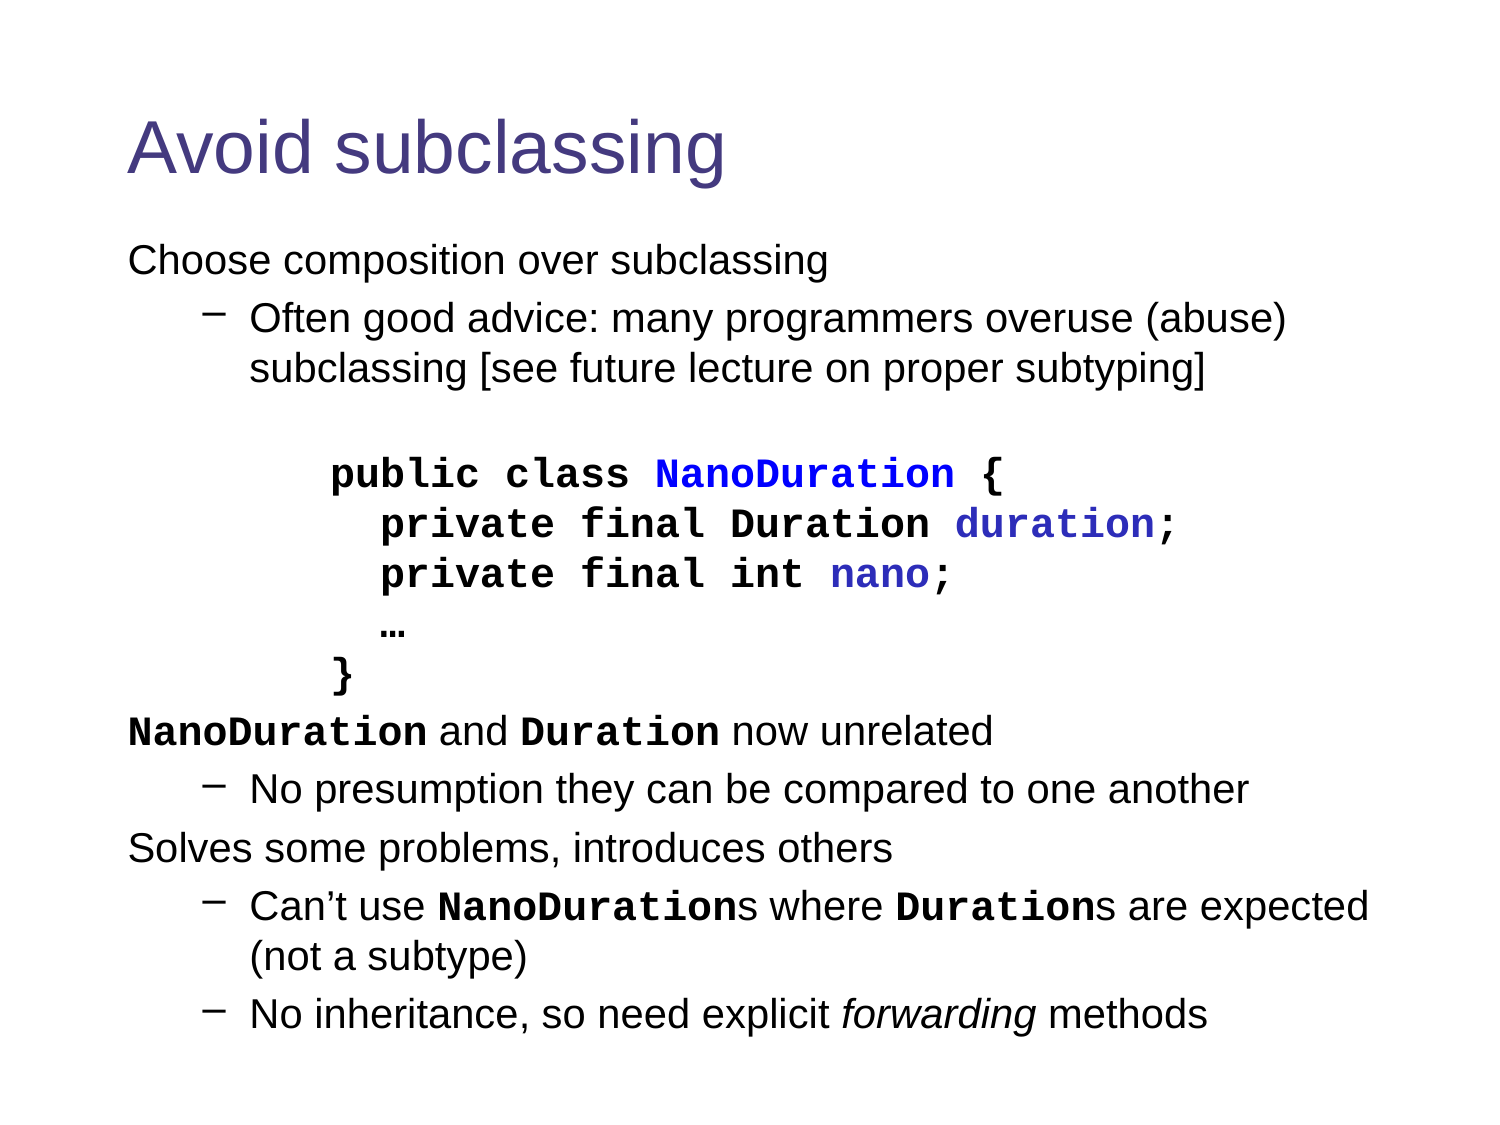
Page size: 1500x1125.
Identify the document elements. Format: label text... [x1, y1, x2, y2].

list Choose composition over subclassing Often good advice: many programmers overuse (abuse) subclassing [see future lecture on proper subtyping] public class NanoDuration { private final Duration duration; private final int nano; … } NanoDuration and Duration now unrelated No presumption they can be compared to one another Solves some problems, introduces others Can’t use NanoDurations where Durations are expected (not a subtype) No inheritance, so need explicit forwarding methods [112, 224, 1388, 1063]
title Avoid subclassing [112, 50, 1388, 224]
